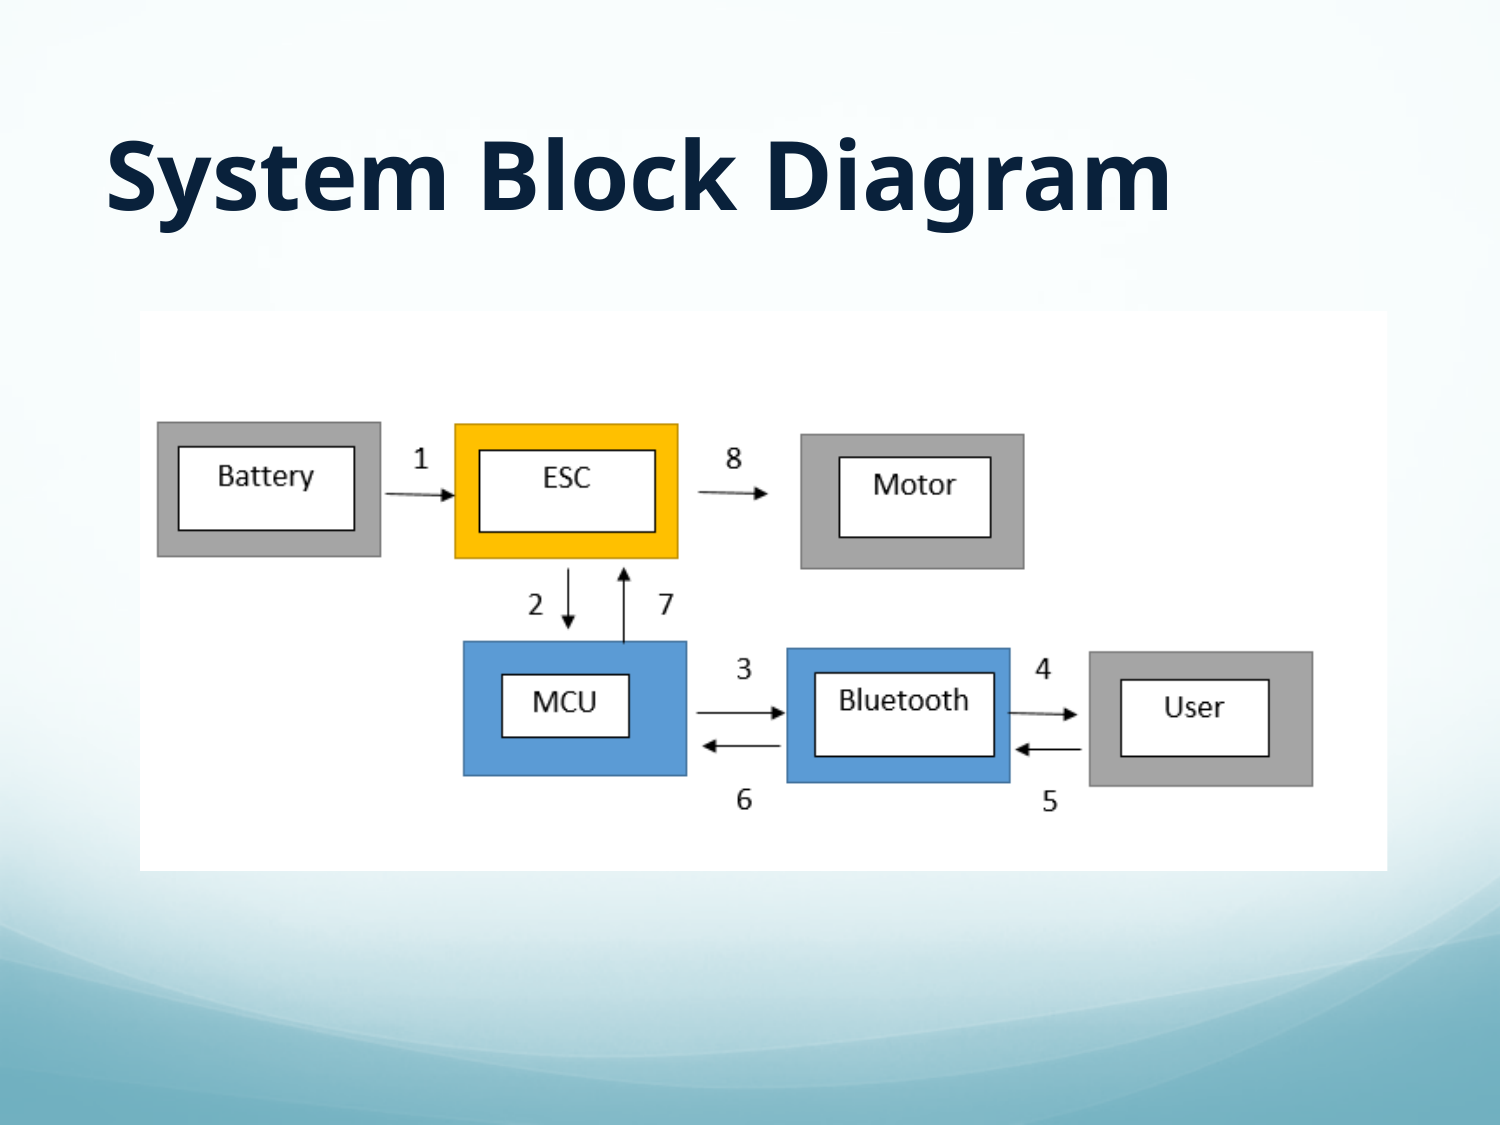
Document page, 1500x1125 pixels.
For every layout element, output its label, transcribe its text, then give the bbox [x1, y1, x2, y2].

title System Block Diagram [90, 17, 1410, 237]
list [139, 310, 1388, 872]
